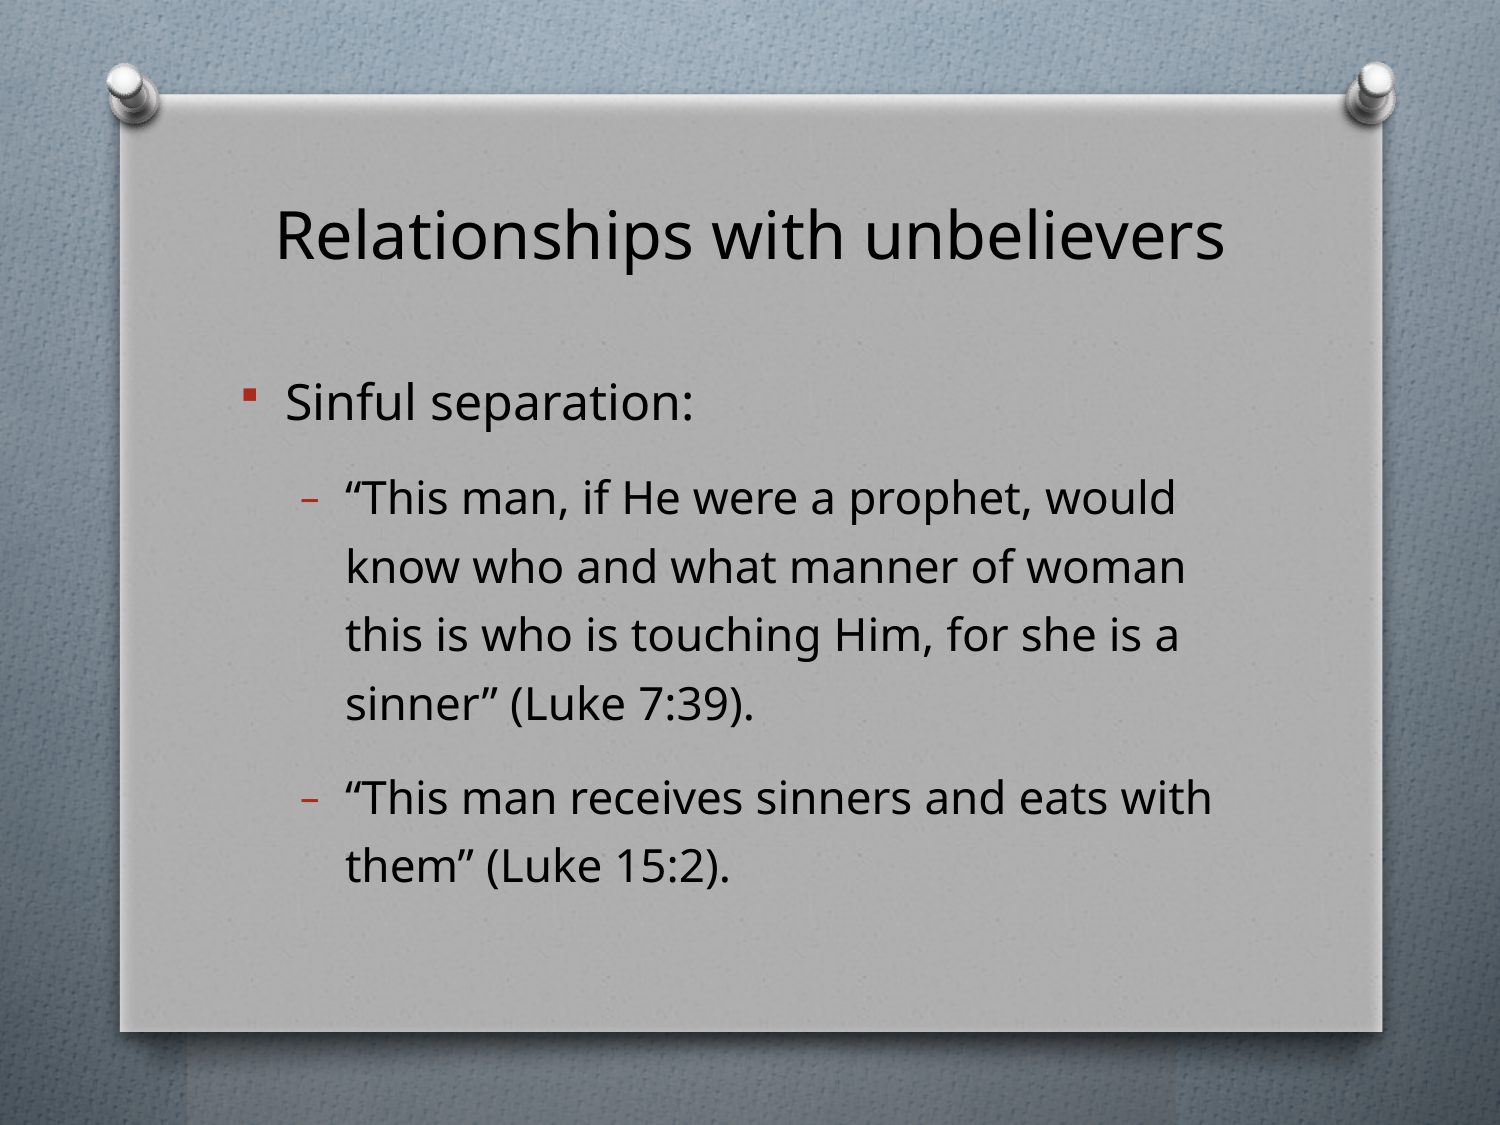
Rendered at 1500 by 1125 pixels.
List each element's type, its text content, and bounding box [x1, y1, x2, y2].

picture [75, 29, 198, 153]
title Relationships with unbelievers [179, 134, 1323, 332]
list Sinful separation: “This man, if He were a prophet, would know who and what manner of woman this is who is touching Him, for she is a sinner” (Luke 7:39). “This man receives sinners and eats with them” (Luke 15:2). [225, 347, 1275, 939]
picture [1317, 35, 1439, 156]
